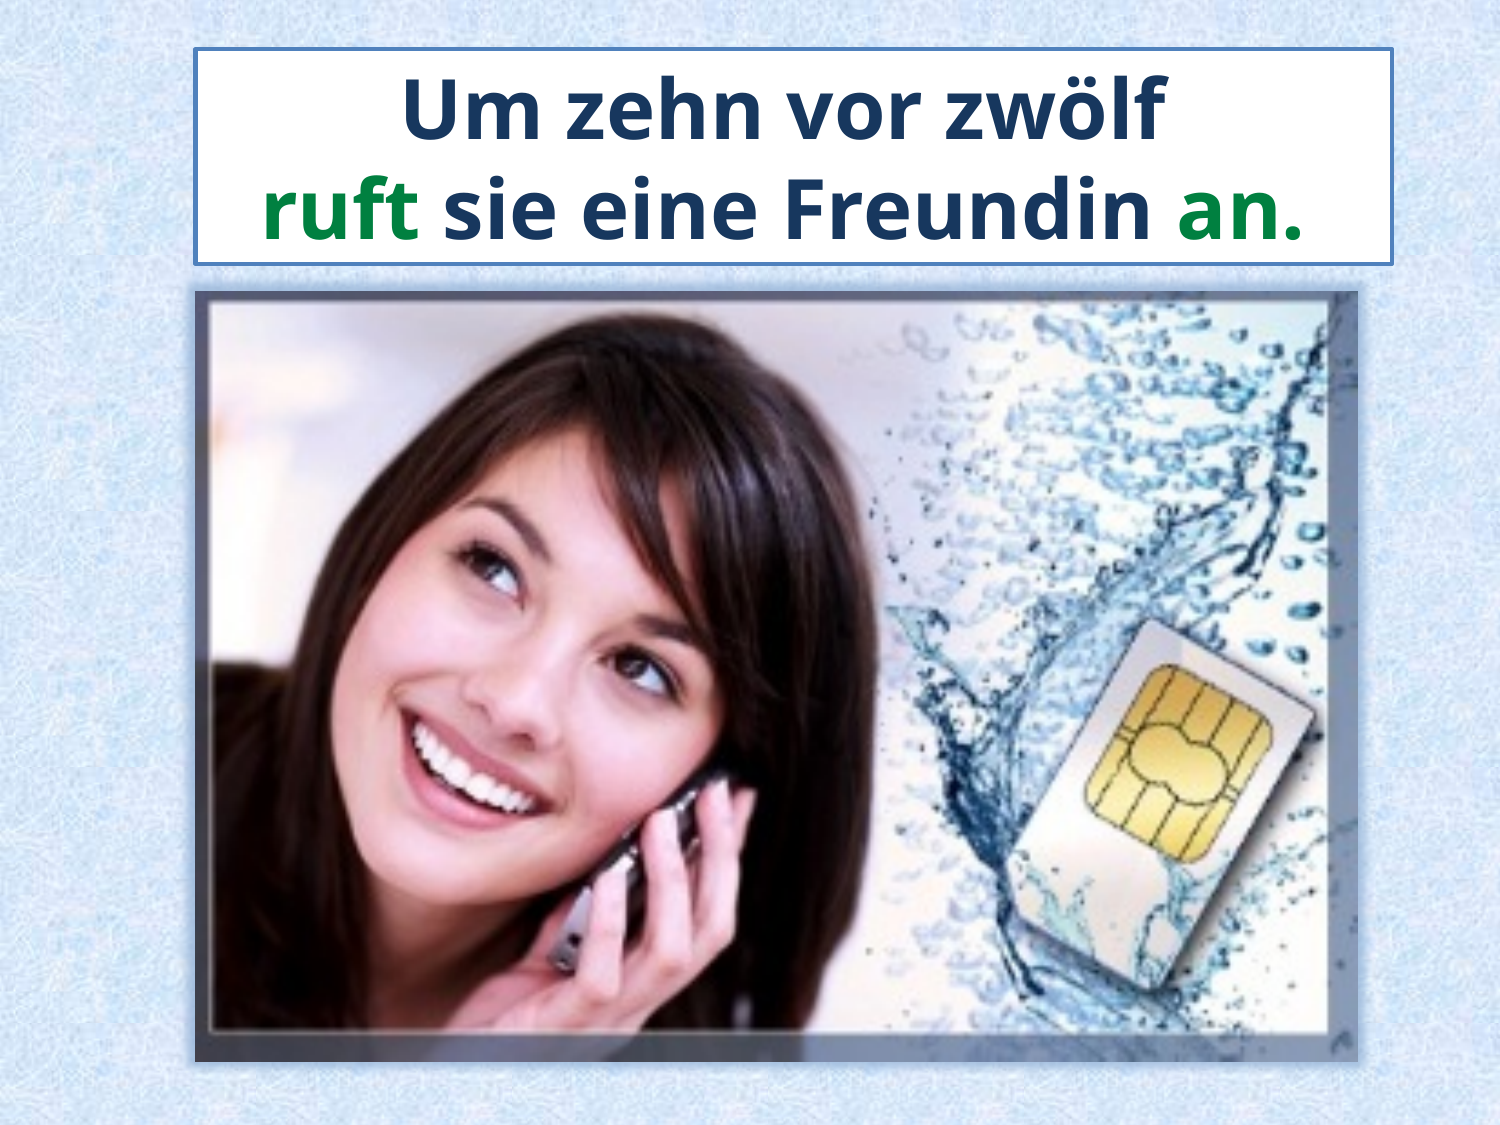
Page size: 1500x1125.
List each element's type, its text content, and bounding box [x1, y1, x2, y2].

picture [0, 0, 1500, 1125]
text_box Um zehn vor zwölf ruft sie eine Freundin an. [193, 47, 1394, 266]
